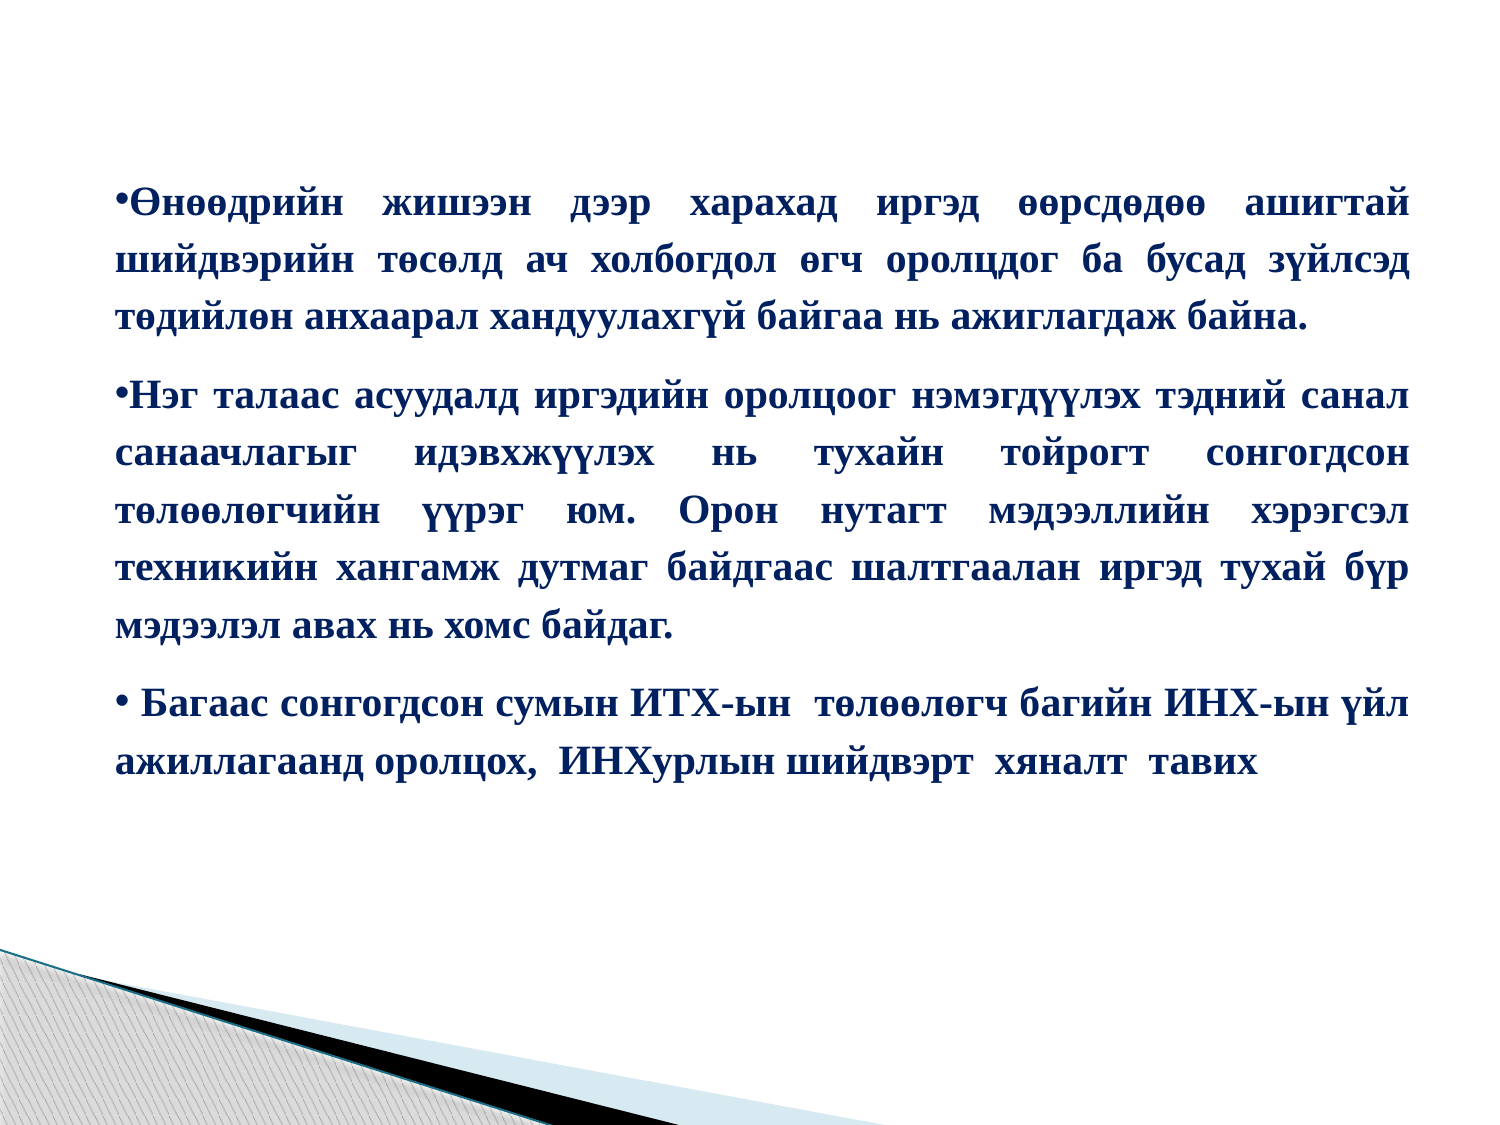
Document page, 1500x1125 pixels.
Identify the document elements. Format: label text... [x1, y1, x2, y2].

text_box Өнөөдрийн жишээн дээр харахад иргэд өөрсдөдөө ашигтай шийдвэрийн төсөлд ач холбогдол өгч оролцдог ба бусад зүйлсэд төдийлөн анхаарал хандуулахгүй байгаа нь ажиглагдаж байна. Нэг талаас асуудалд иргэдийн оролцоог нэмэгдүүлэх тэдний санал санаачлагыг идэвхжүүлэх нь тухайн тойрогт сонгогдсон төлөөлөгчийн үүрэг юм. Орон нутагт мэдээллийн хэрэгсэл техникийн хангамж дутмаг байдгаас шалтгаалан иргэд тухай бүр мэдээлэл авах нь хомс байдаг. Багаас сонгогдсон сумын ИТХ-ын төлөөлөгч багийн ИНХ-ын үйл ажиллагаанд оролцох, ИНХурлын шийдвэрт хяналт тавих [99, 87, 1425, 947]
